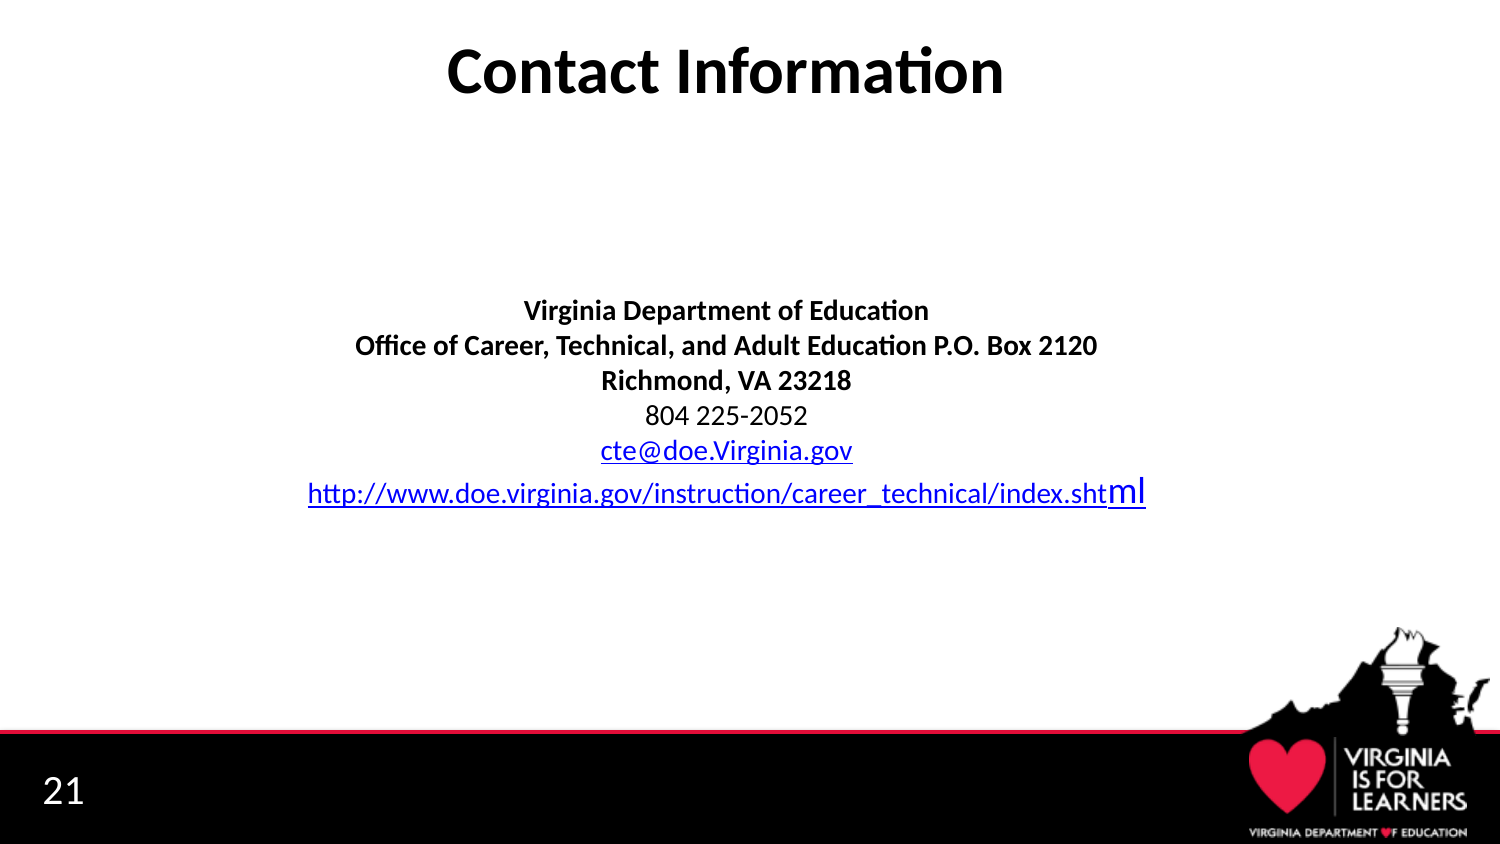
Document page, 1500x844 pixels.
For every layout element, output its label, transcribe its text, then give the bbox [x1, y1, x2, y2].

picture [1240, 627, 1490, 736]
picture [1249, 737, 1467, 838]
text_box Virginia Department of Education Office of Career, Technical, and Adult Education P.O. Box 2120 Richmond, VA 23218 804 225-2052 cte@doe.Virginia.gov http://www.doe.virginia.gov/instruction/career_technical/index.shtml [183, 284, 1271, 564]
text_box Contact Information [300, 19, 1154, 114]
